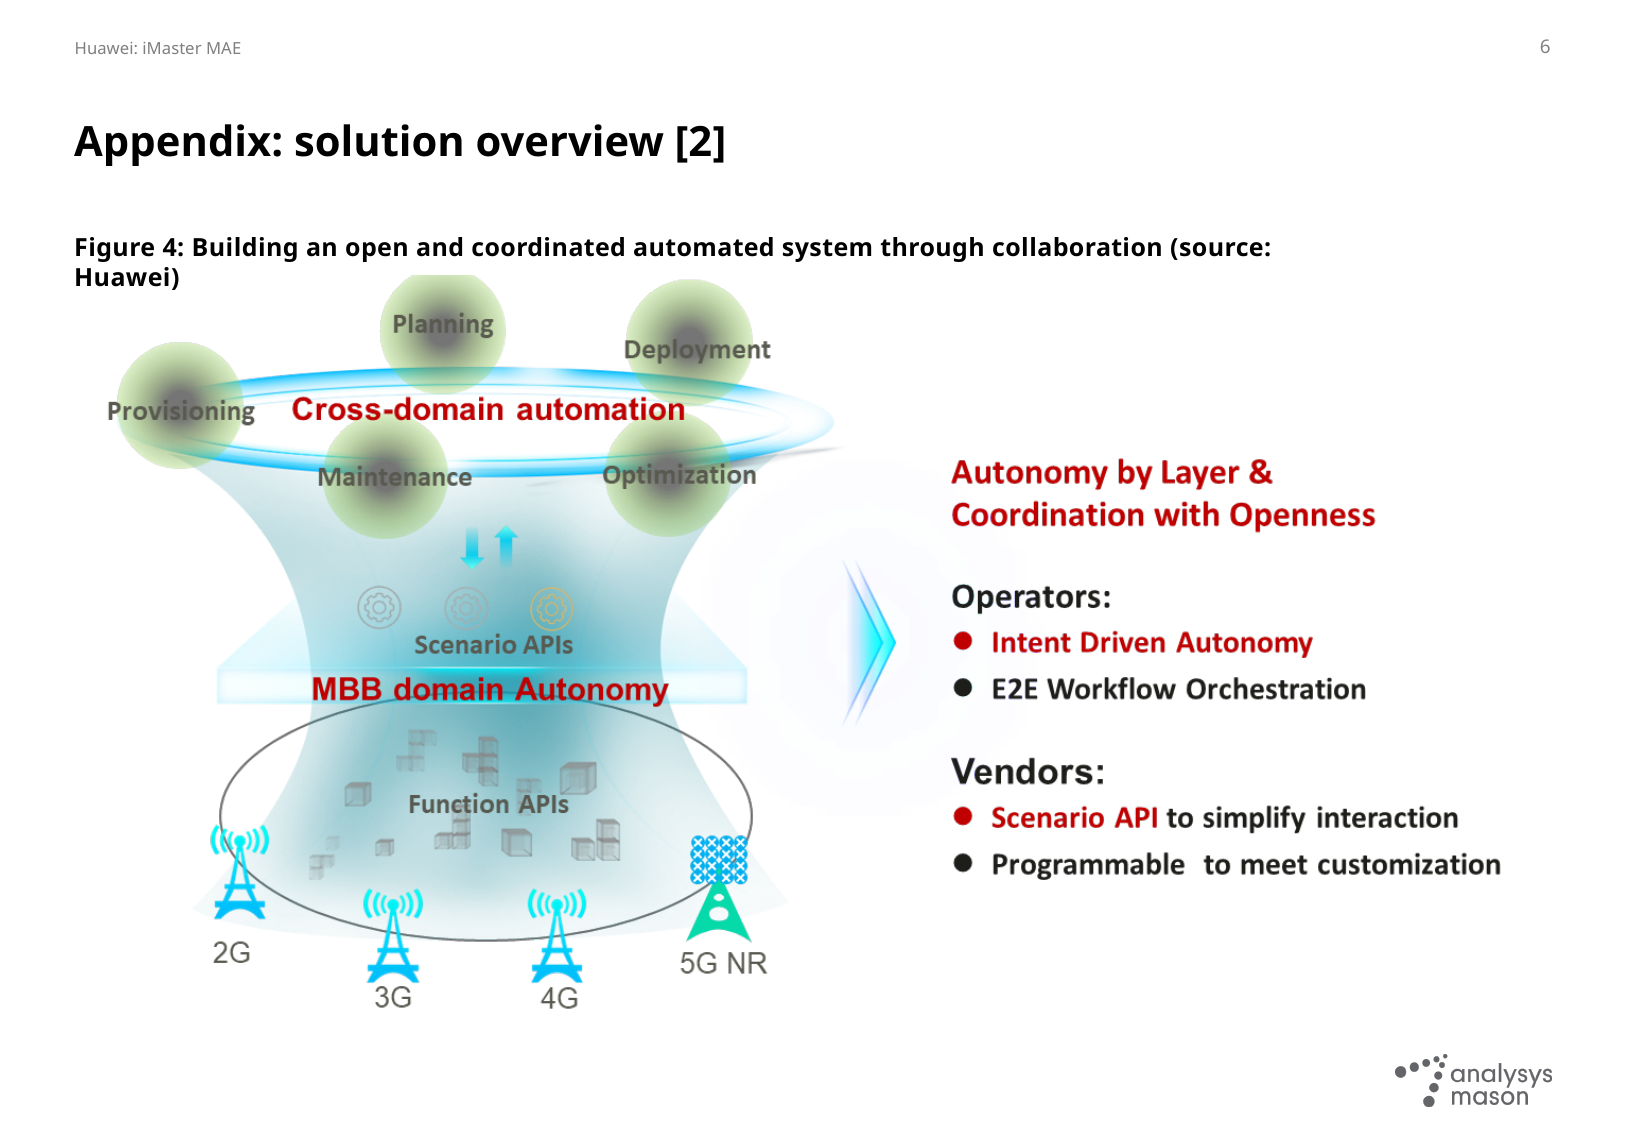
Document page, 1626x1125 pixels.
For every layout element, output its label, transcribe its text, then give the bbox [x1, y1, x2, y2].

picture [42, 274, 1576, 1026]
slide_number 6 [1438, 24, 1551, 72]
picture [1395, 1054, 1552, 1107]
list Figure 4: Building an open and coordinated automated system through collaboration (source: Huawei) [74, 224, 1333, 266]
title Appendix: solution overview [2] [74, 76, 1551, 201]
